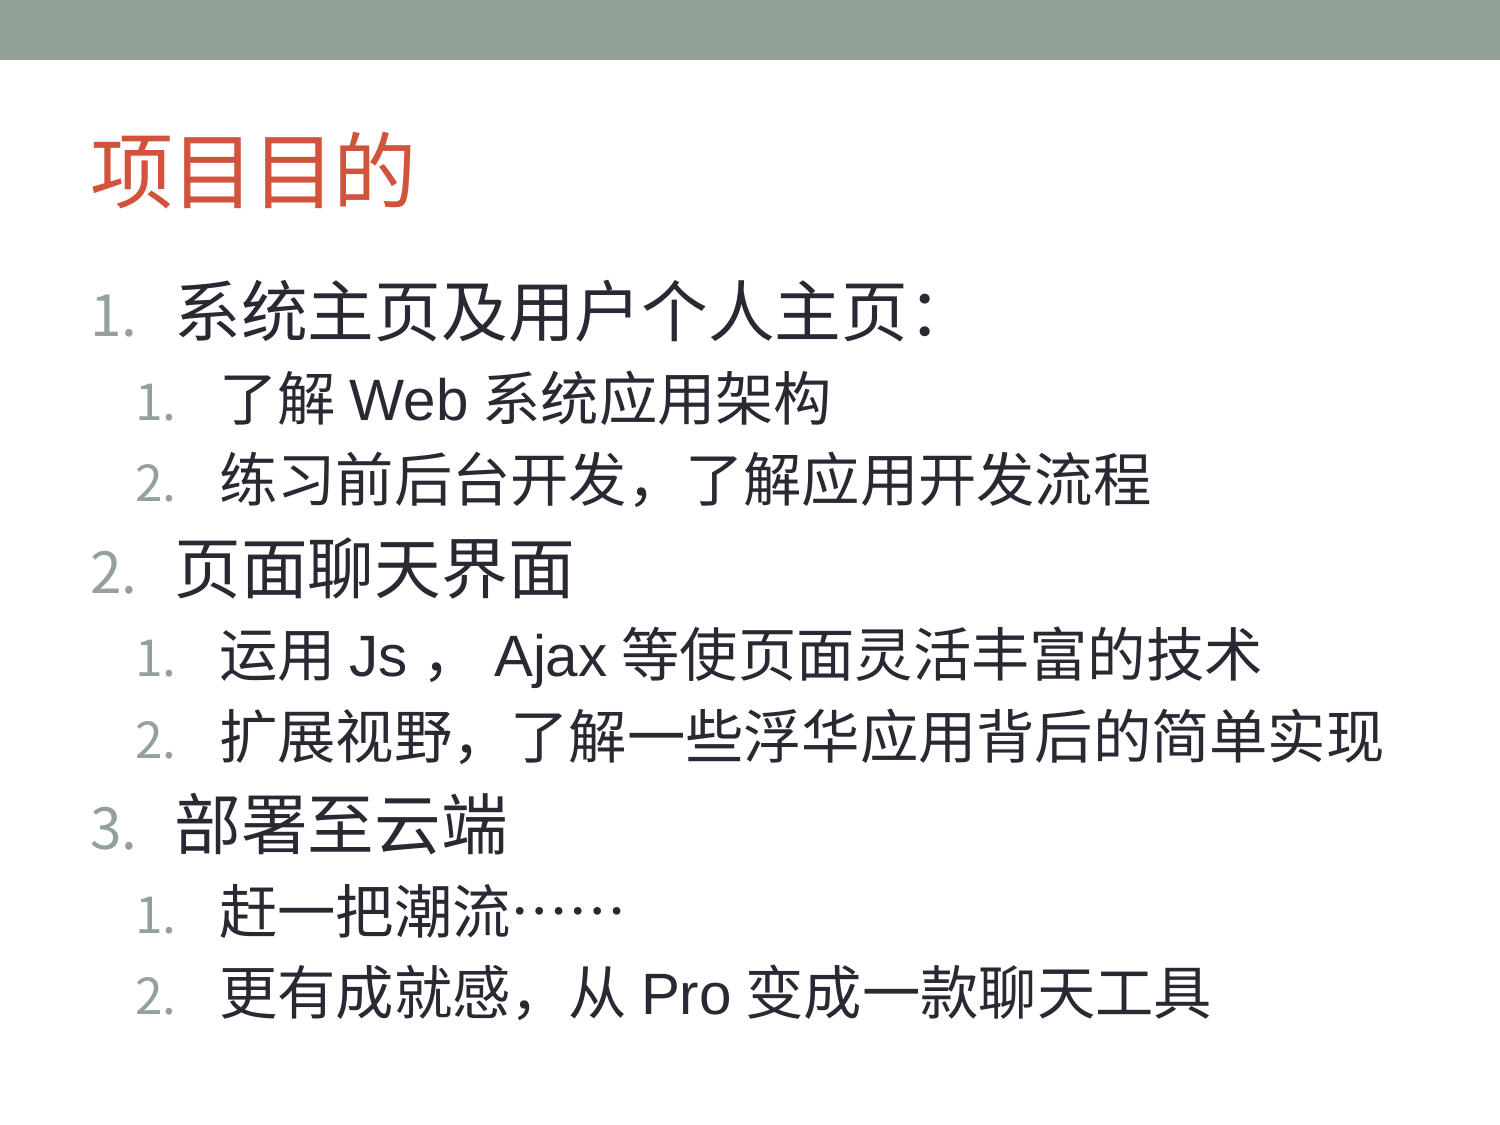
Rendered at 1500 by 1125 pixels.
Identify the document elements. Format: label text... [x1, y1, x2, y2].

list 系统主页及用户个人主页： 了解Web系统应用架构 练习前后台开发，了解应用开发流程 页面聊天界面 运用Js，Ajax等使页面灵活丰富的技术 扩展视野，了解一些浮华应用背后的简单实现 部署至云端 赶一把潮流…… 更有成就感，从Pro变成一款聊天工具 [75, 262, 1425, 1063]
title 项目目的 [75, 87, 1425, 250]
